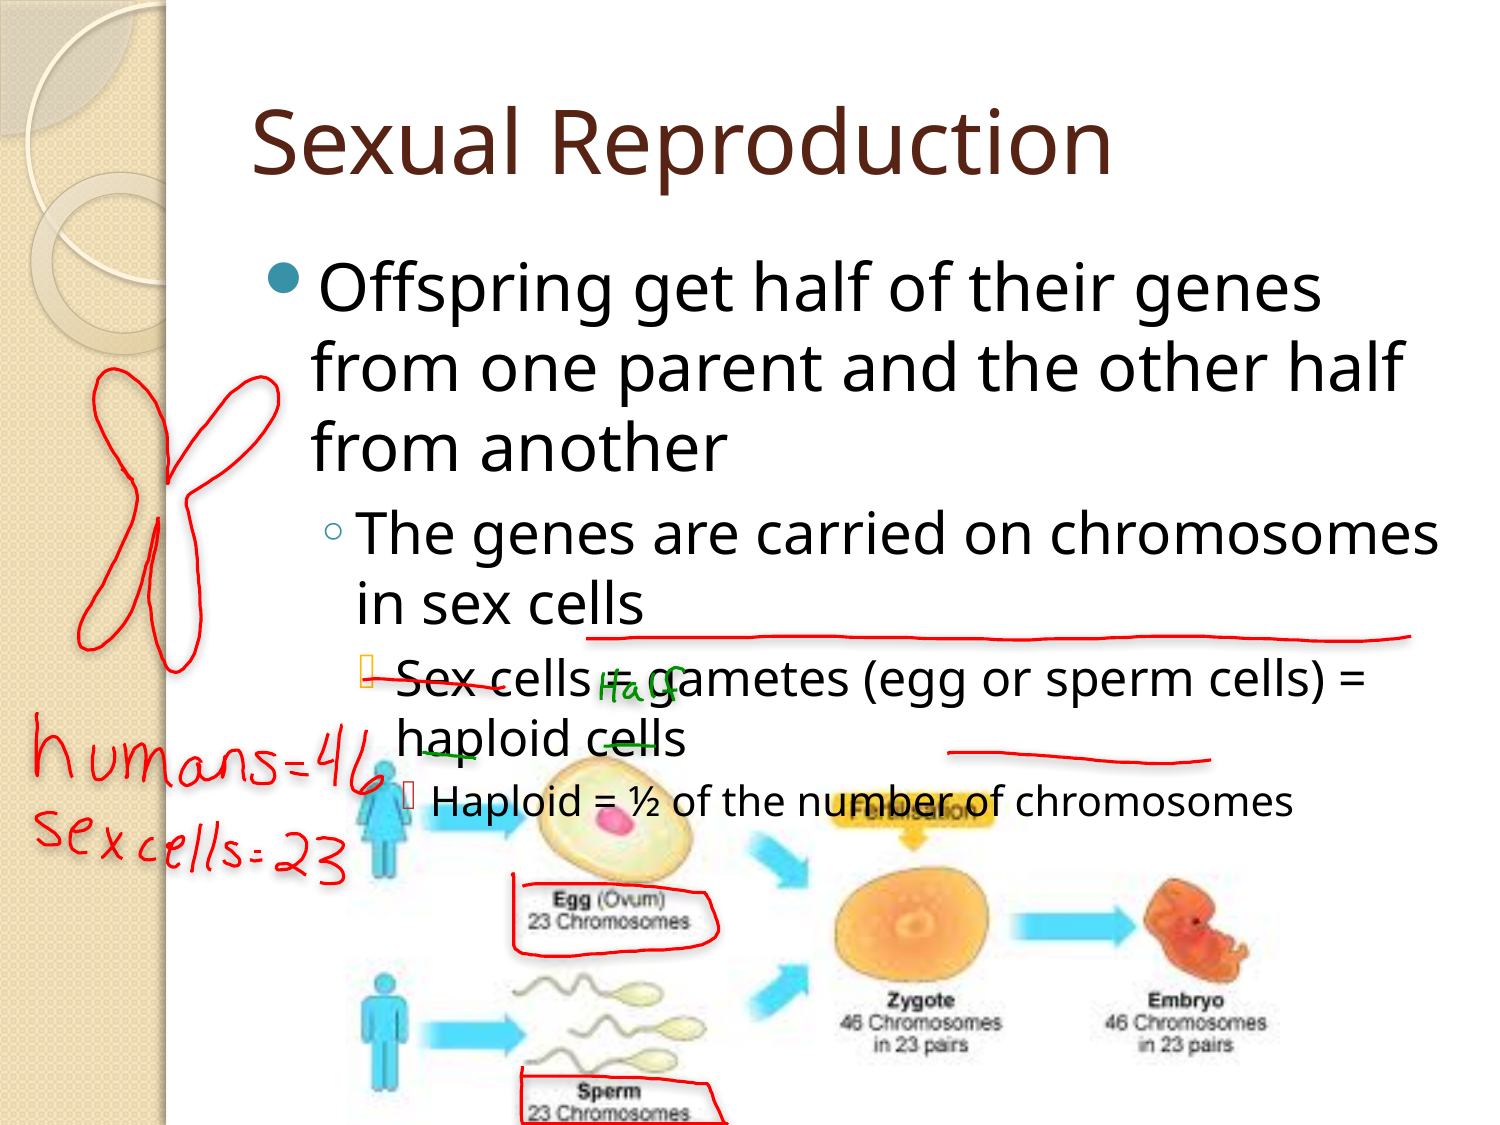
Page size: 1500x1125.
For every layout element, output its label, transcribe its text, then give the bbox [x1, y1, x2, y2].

text_box [362, 676, 507, 691]
text_box [76, 366, 281, 675]
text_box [600, 667, 686, 747]
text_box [35, 812, 344, 884]
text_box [35, 713, 309, 787]
title Sexual Reproduction [235, 45, 1466, 233]
picture [345, 746, 1280, 1125]
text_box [318, 724, 383, 794]
list Offspring get half of their genes from one parent and the other half from another The genes are carried on chromosomes in sex cells Sex cells = gametes (egg or sperm cells) = haploid cells Haploid = ½ of the number of chromosomes [235, 237, 1466, 1025]
text_box [586, 634, 1412, 644]
